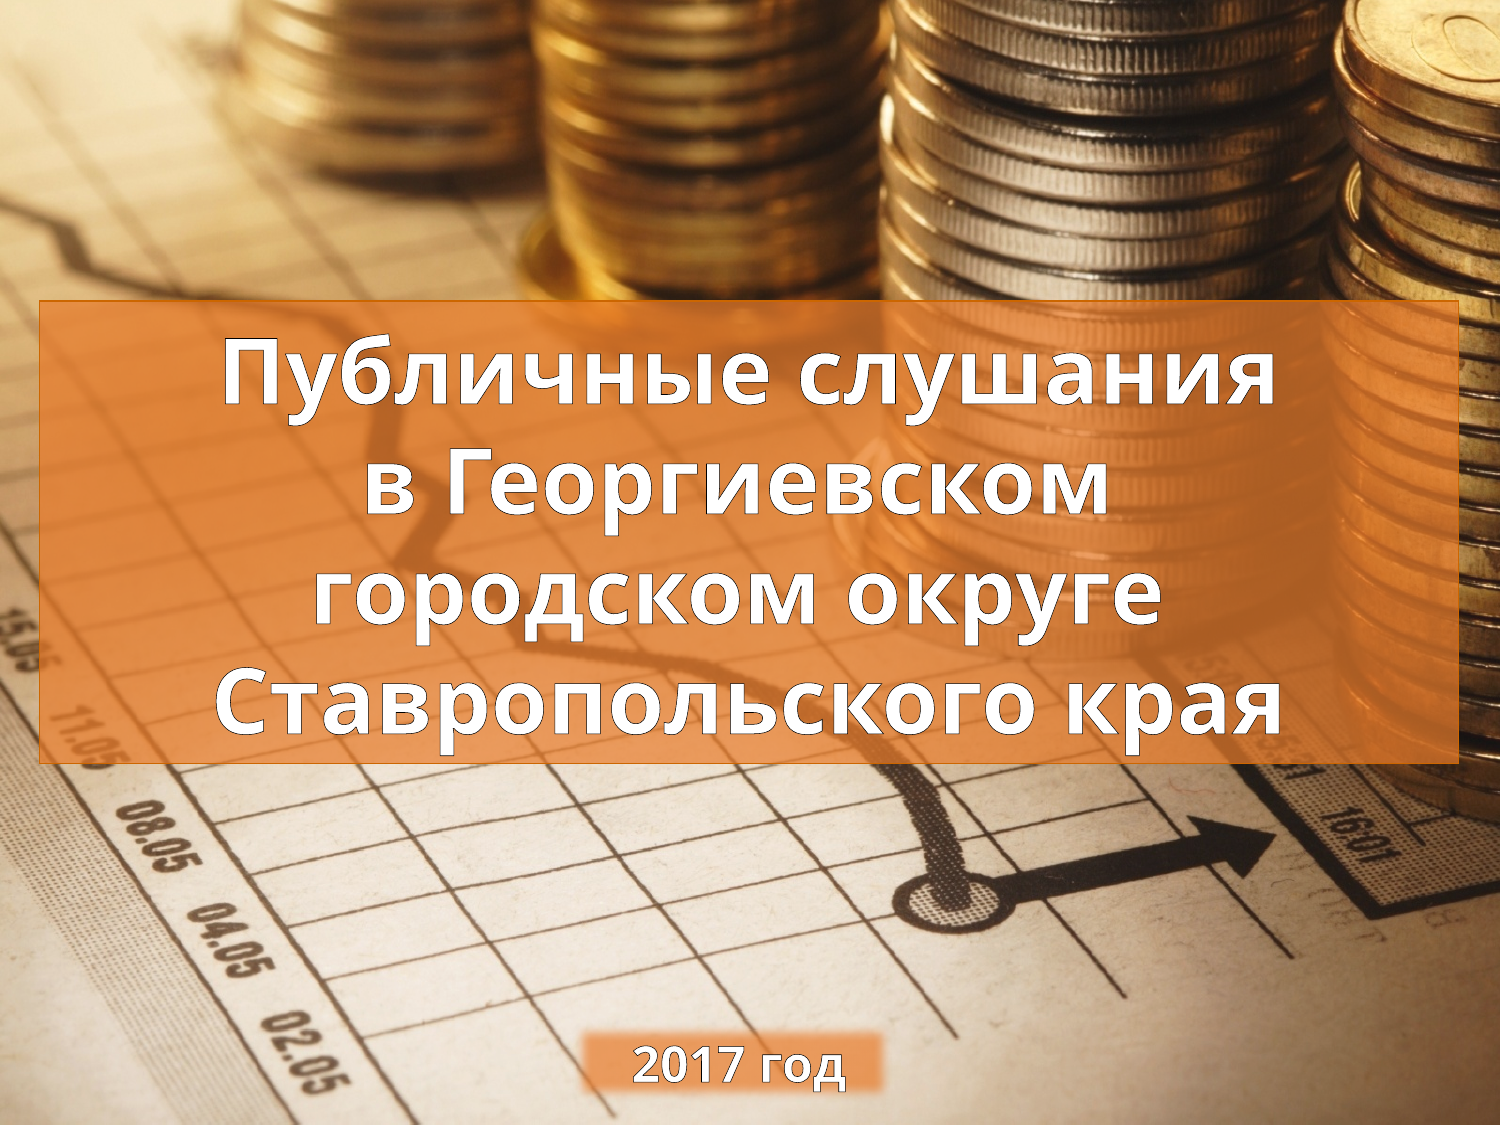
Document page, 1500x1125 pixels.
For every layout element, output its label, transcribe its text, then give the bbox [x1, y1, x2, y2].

text_box 2017 год [591, 1042, 873, 1083]
title Публичные слушания в Георгиевском городском округе Ставропольского края [39, 300, 1459, 764]
picture [0, 0, 1500, 1125]
